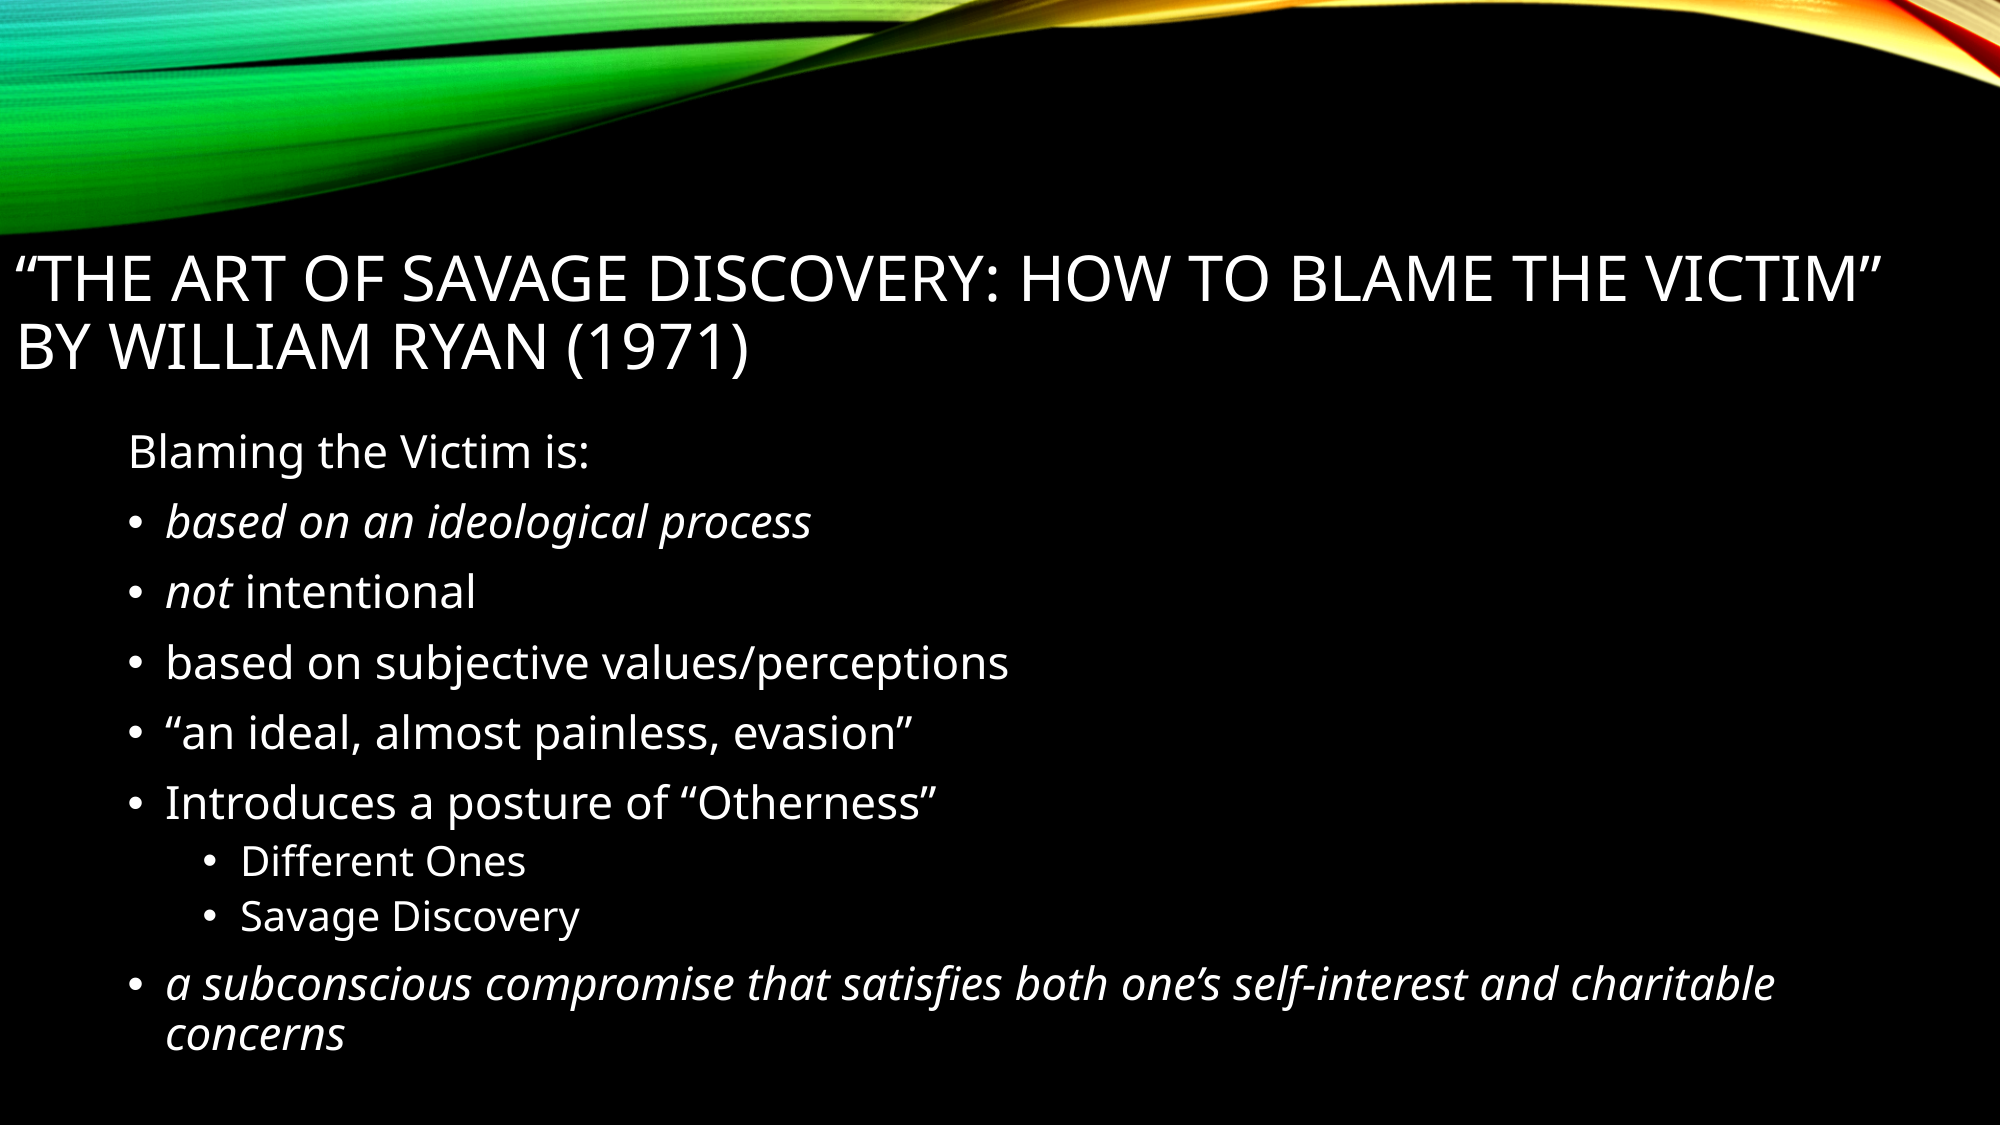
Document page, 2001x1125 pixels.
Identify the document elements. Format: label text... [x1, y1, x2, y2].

list Blaming the Victim is: based on an ideological process not intentional based on subjective values/perceptions “an ideal, almost painless, evasion” Introduces a posture of “Otherness” Different Ones Savage Discovery a subconscious compromise that satisfies both one’s self-interest and charitable concerns [112, 421, 1888, 1082]
title “The art of Savage Discovery: How to Blame the Victim” by William Ryan (1971) [0, 209, 2000, 422]
picture [0, 0, 2000, 209]
